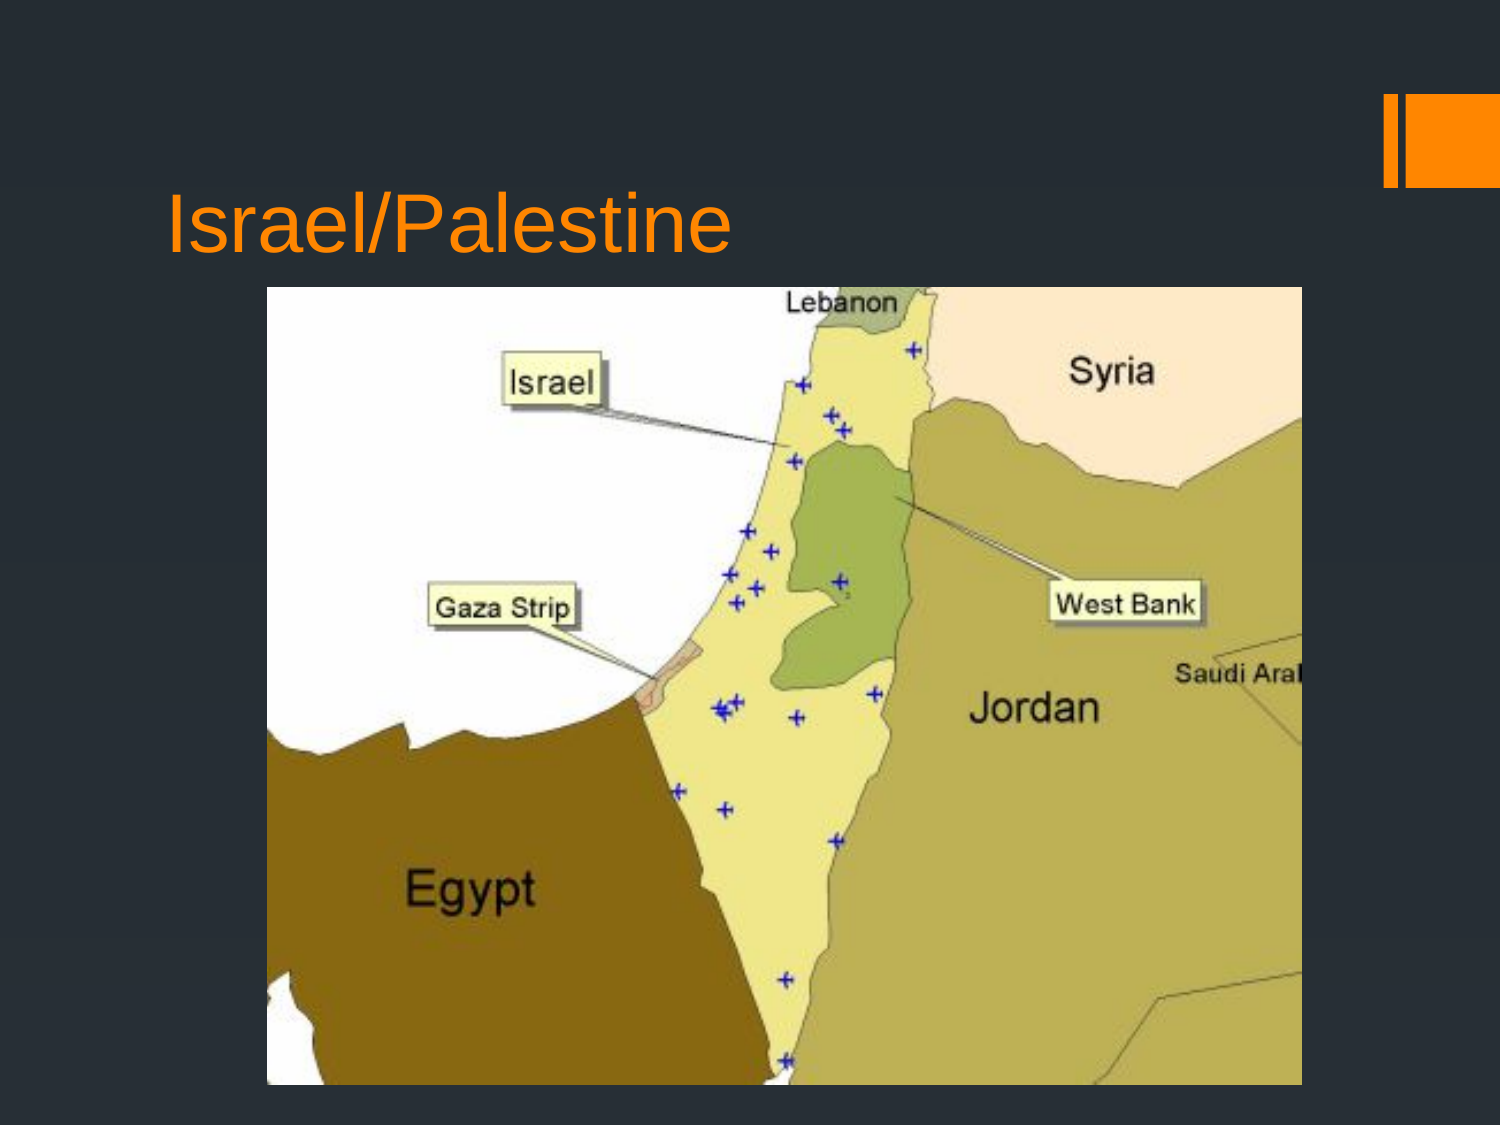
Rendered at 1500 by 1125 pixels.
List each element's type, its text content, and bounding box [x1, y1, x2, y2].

title Israel/Palestine [150, 87, 1350, 277]
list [267, 286, 1302, 1085]
